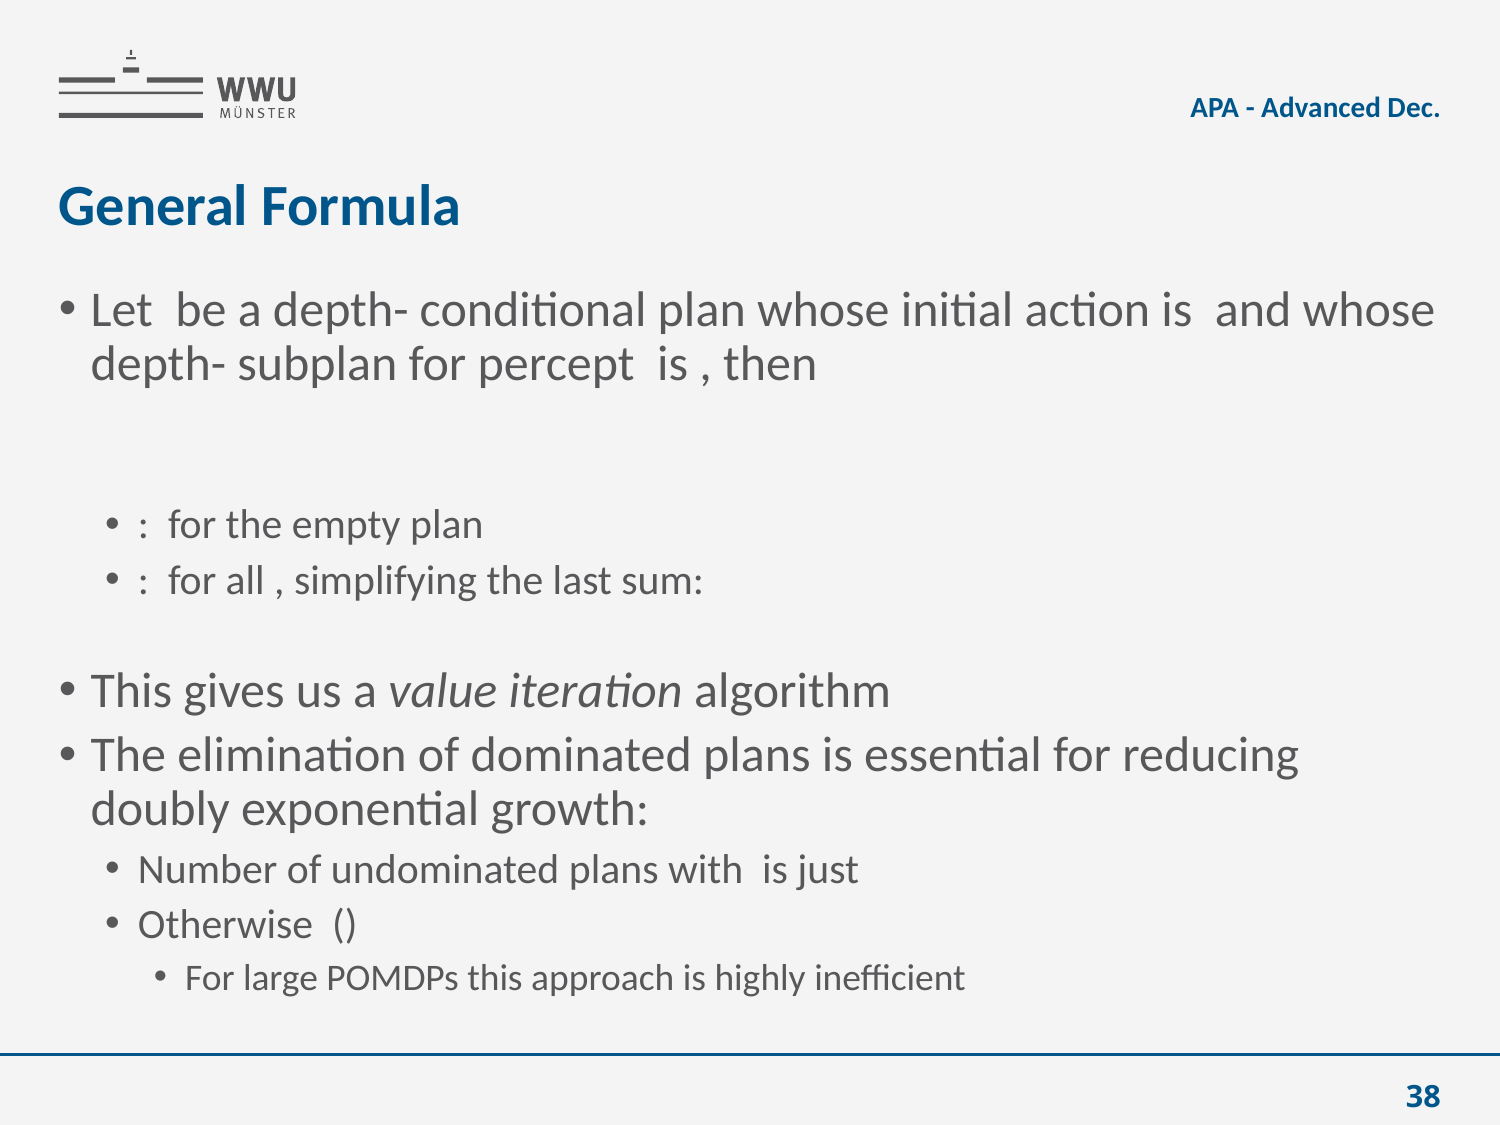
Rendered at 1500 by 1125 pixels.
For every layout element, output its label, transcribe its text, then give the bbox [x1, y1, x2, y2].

slide_number APA - Advanced Dec. [590, 63, 1442, 123]
title General Formula [59, 167, 1442, 262]
slide_number 38 [1322, 1058, 1441, 1118]
